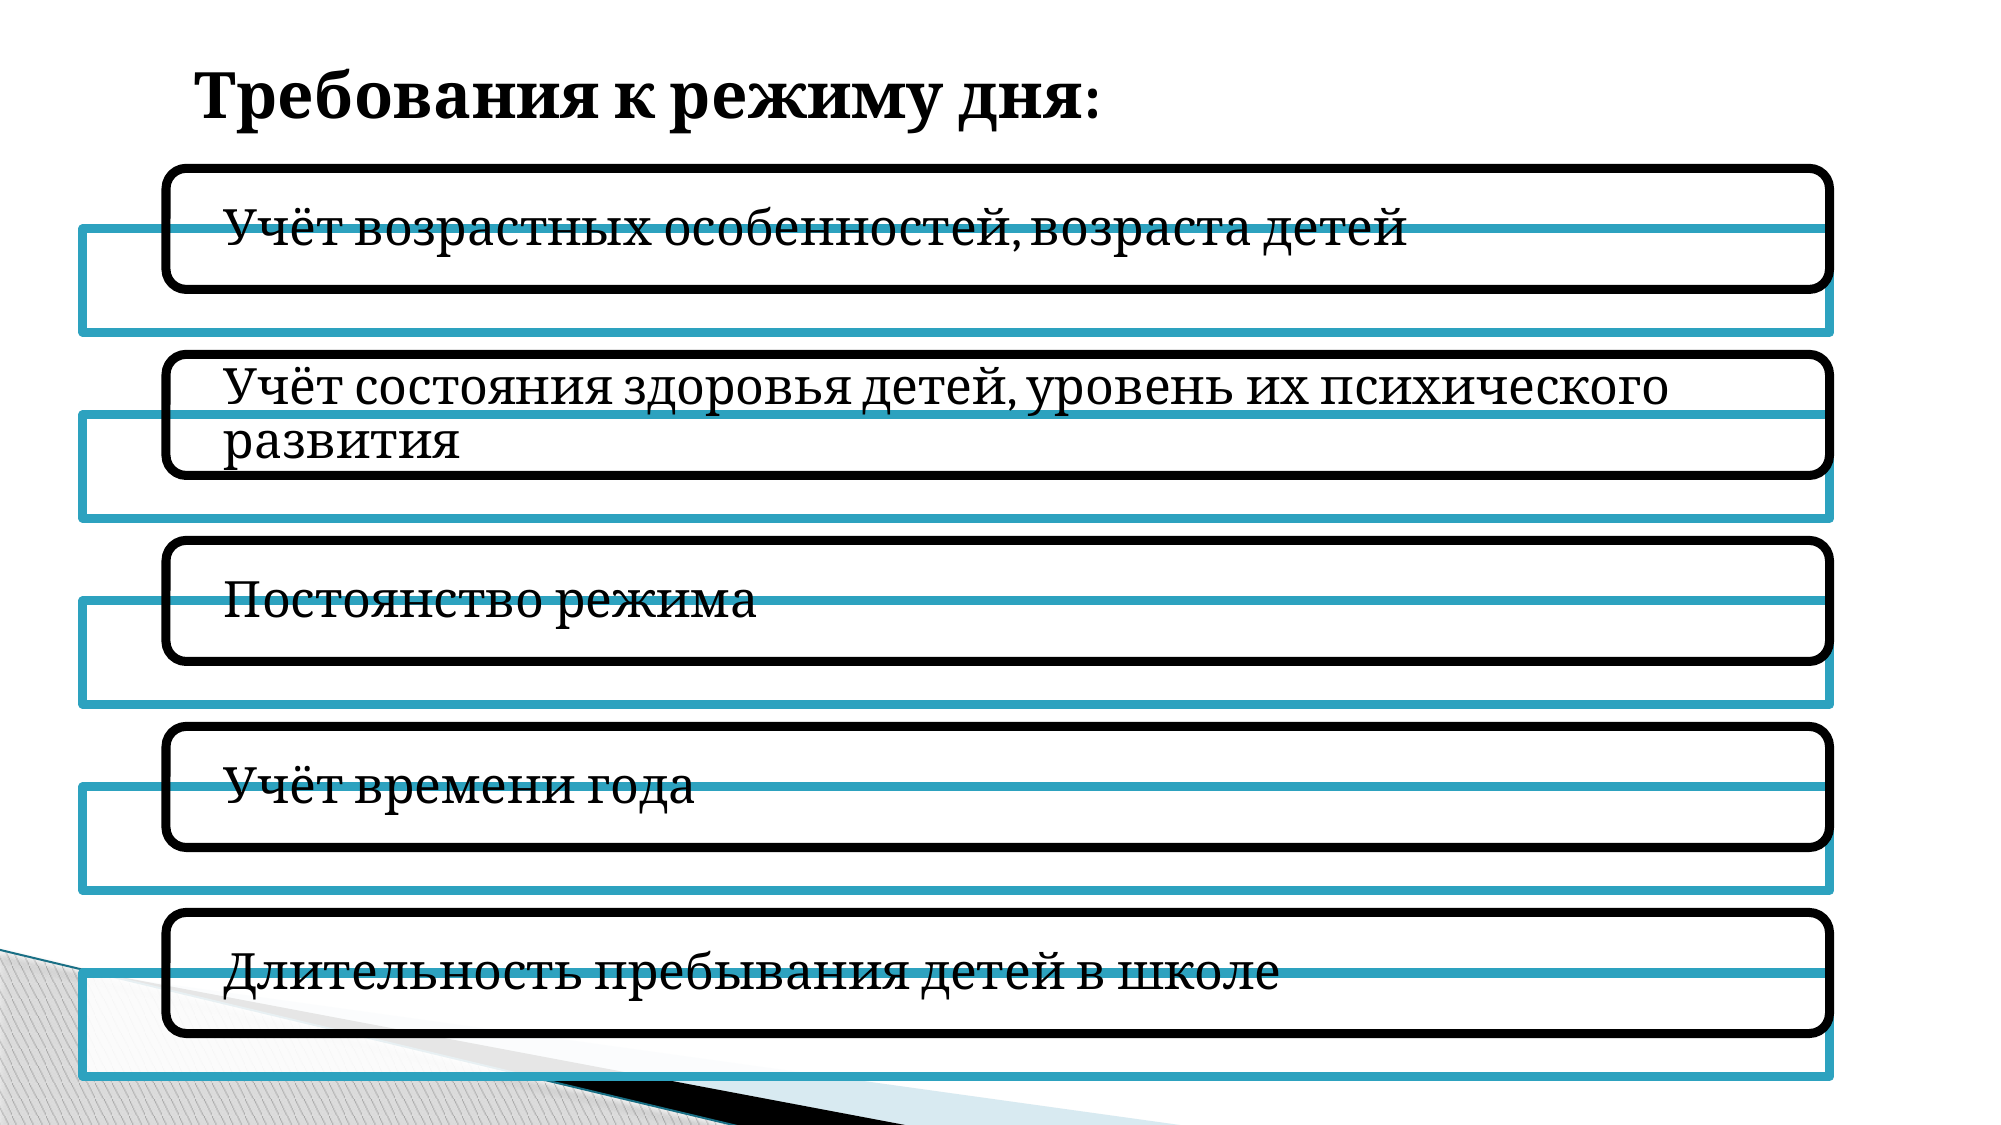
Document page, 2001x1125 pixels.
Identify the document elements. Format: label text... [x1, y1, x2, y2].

title Требования к режиму дня: [180, 47, 1830, 139]
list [82, 154, 1831, 1091]
